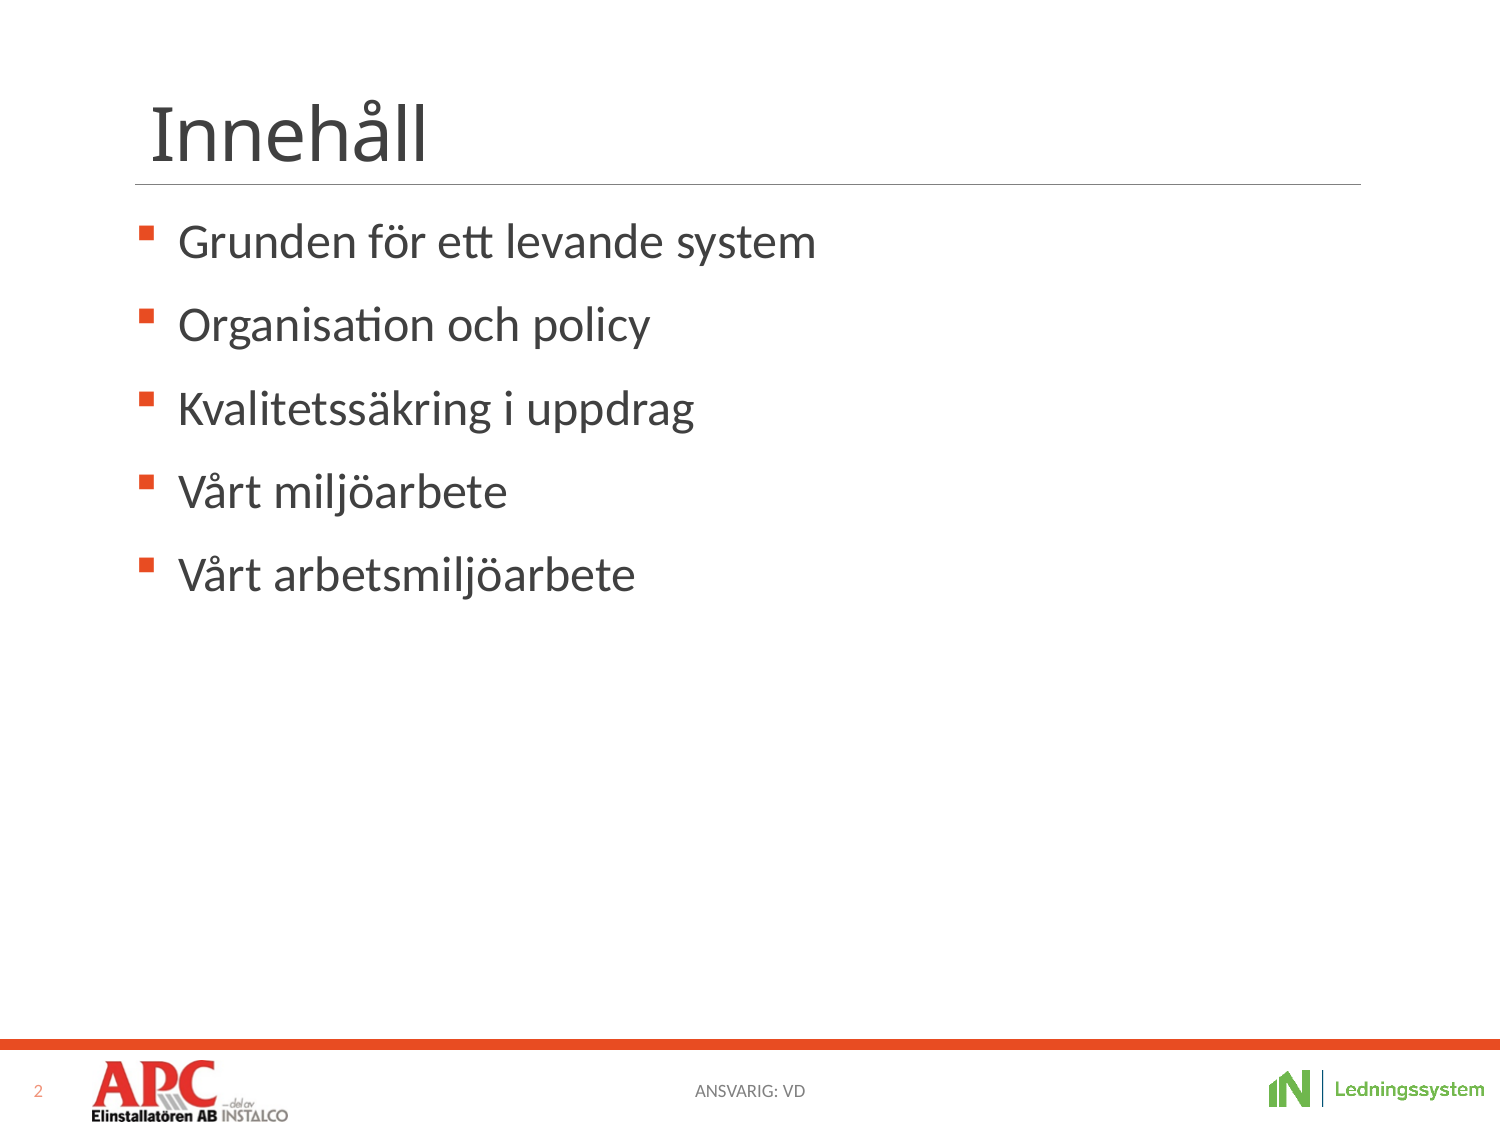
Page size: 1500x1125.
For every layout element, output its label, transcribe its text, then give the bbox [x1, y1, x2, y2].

picture [1269, 1070, 1321, 1107]
picture [92, 1060, 288, 1122]
footer Ansvarig: VD [453, 1059, 1047, 1120]
slide_number 2 [6, 1059, 71, 1120]
title Innehåll [135, 47, 1373, 185]
picture [1324, 1070, 1485, 1107]
list Grunden för ett levande system Organisation och policy Kvalitetssäkring i uppdrag Vårt miljöarbete Vårt arbetsmiljöarbete [135, 208, 1373, 963]
